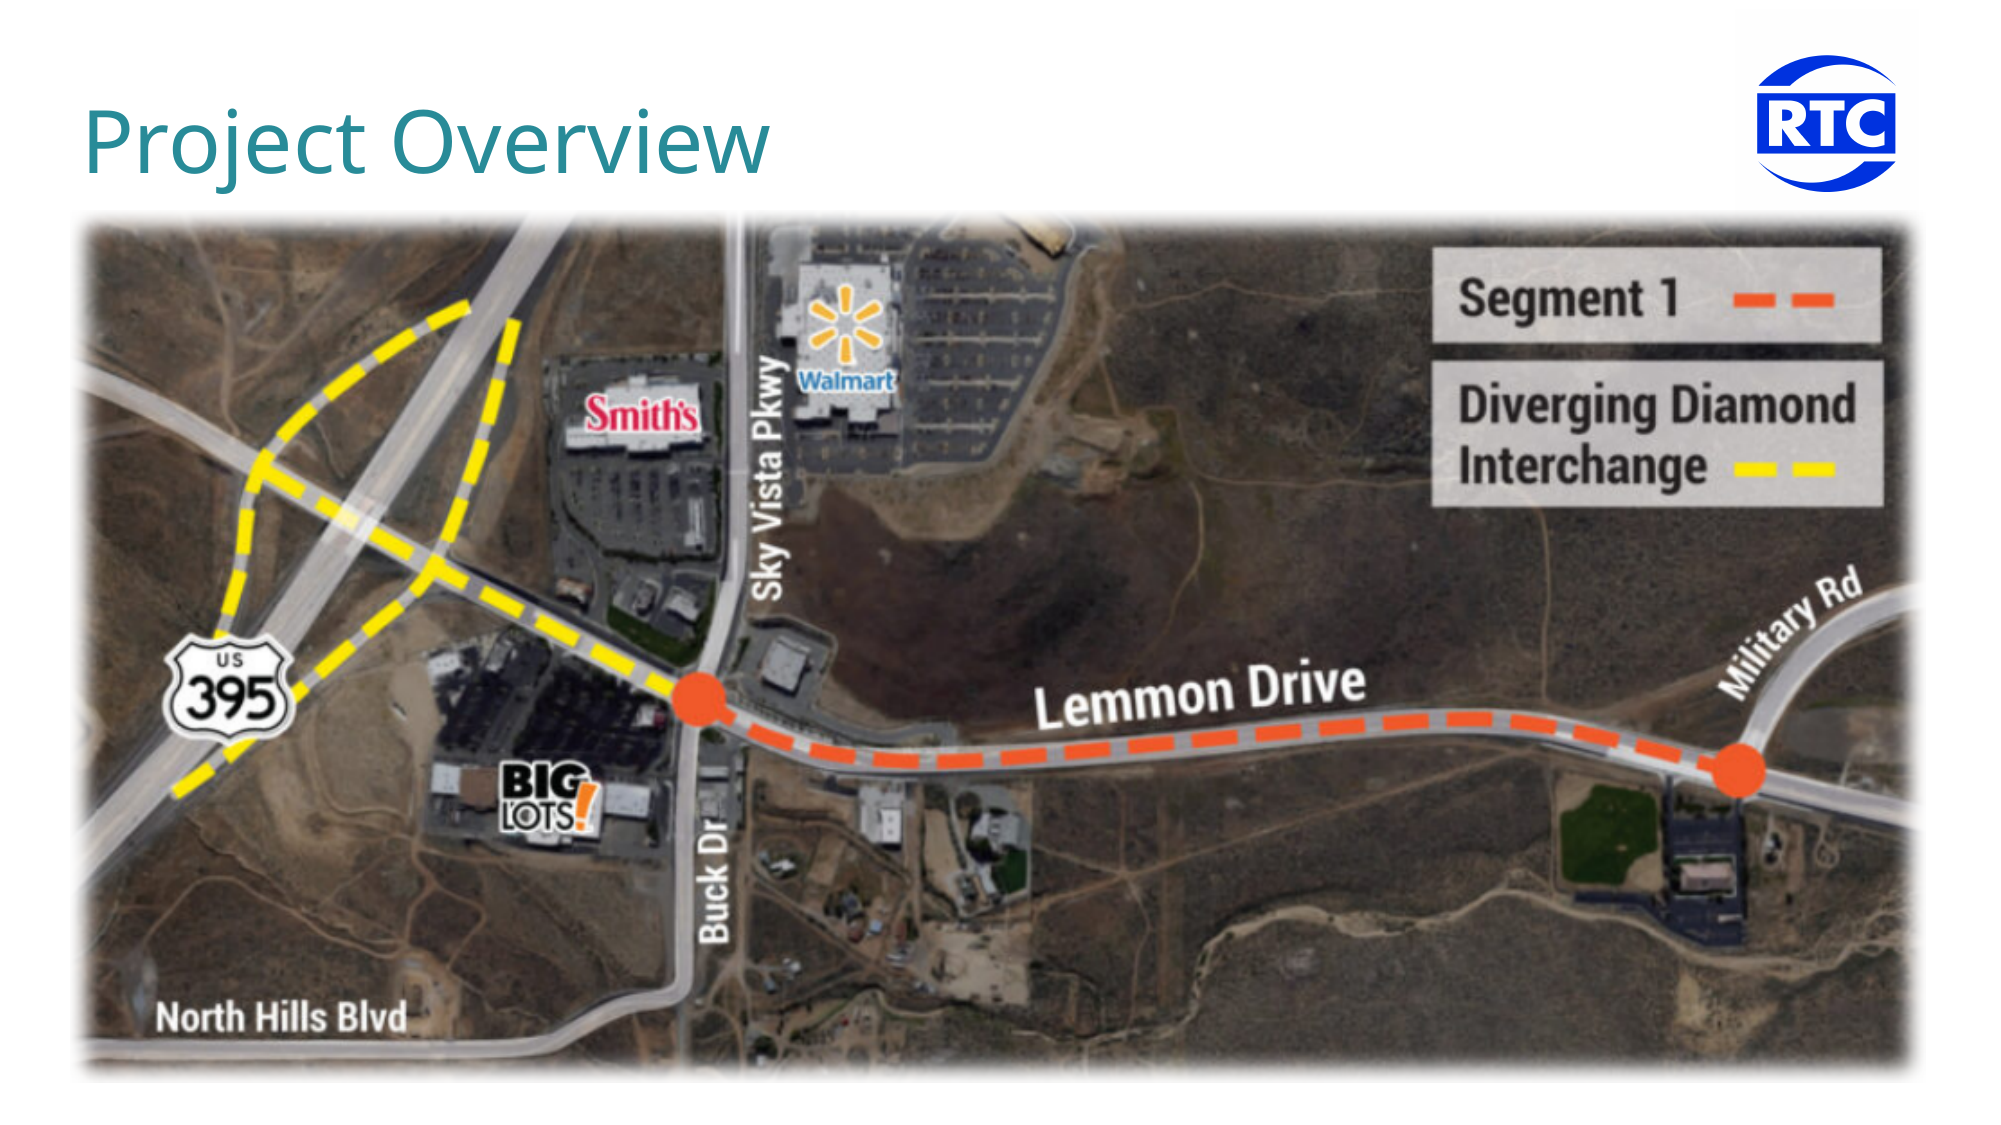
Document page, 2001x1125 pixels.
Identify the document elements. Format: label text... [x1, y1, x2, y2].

picture [70, 9, 1926, 1083]
text_box Project Overview [66, 90, 1357, 226]
